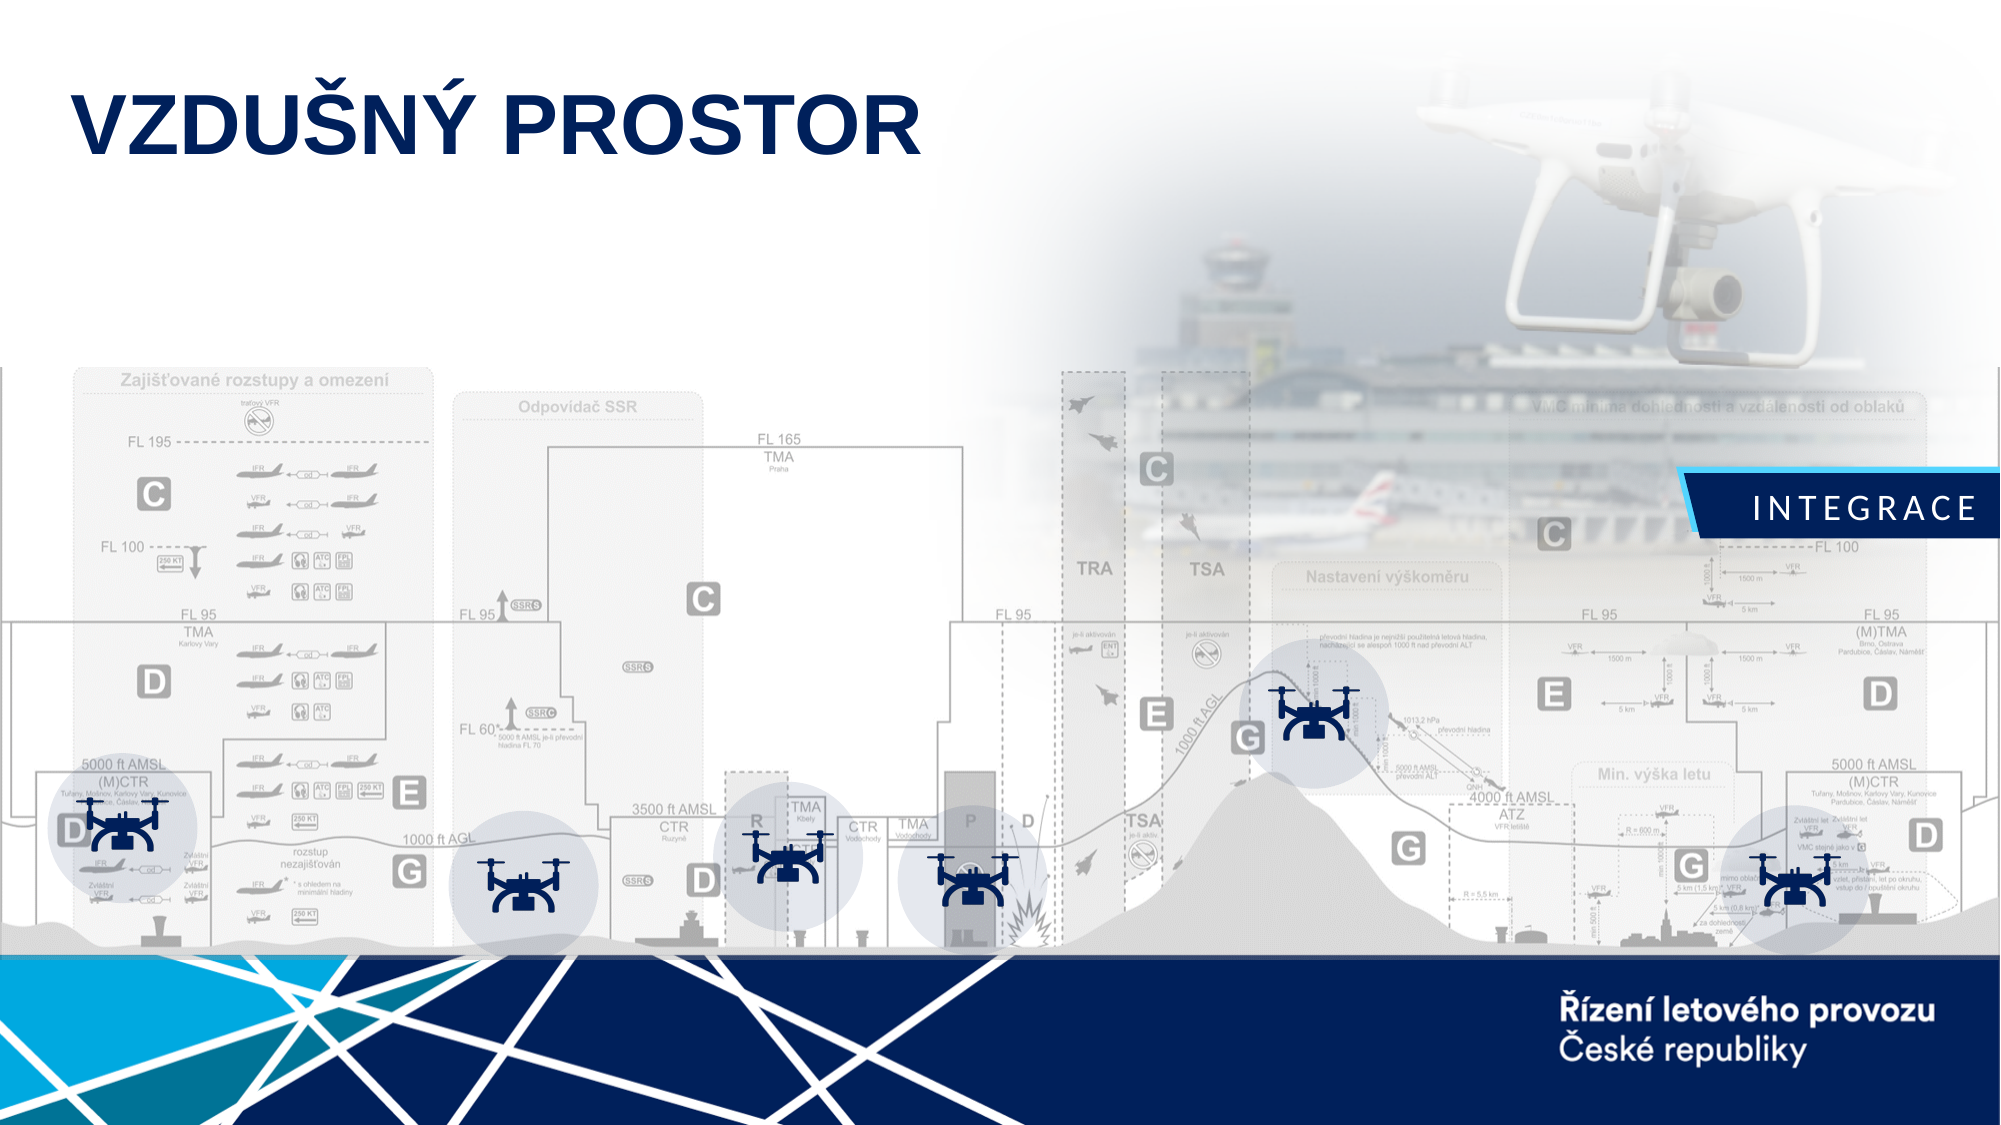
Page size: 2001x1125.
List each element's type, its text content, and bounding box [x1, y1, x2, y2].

title VZDUŠNÝ PROSTOR [55, 73, 910, 278]
picture [0, 0, 2000, 1125]
